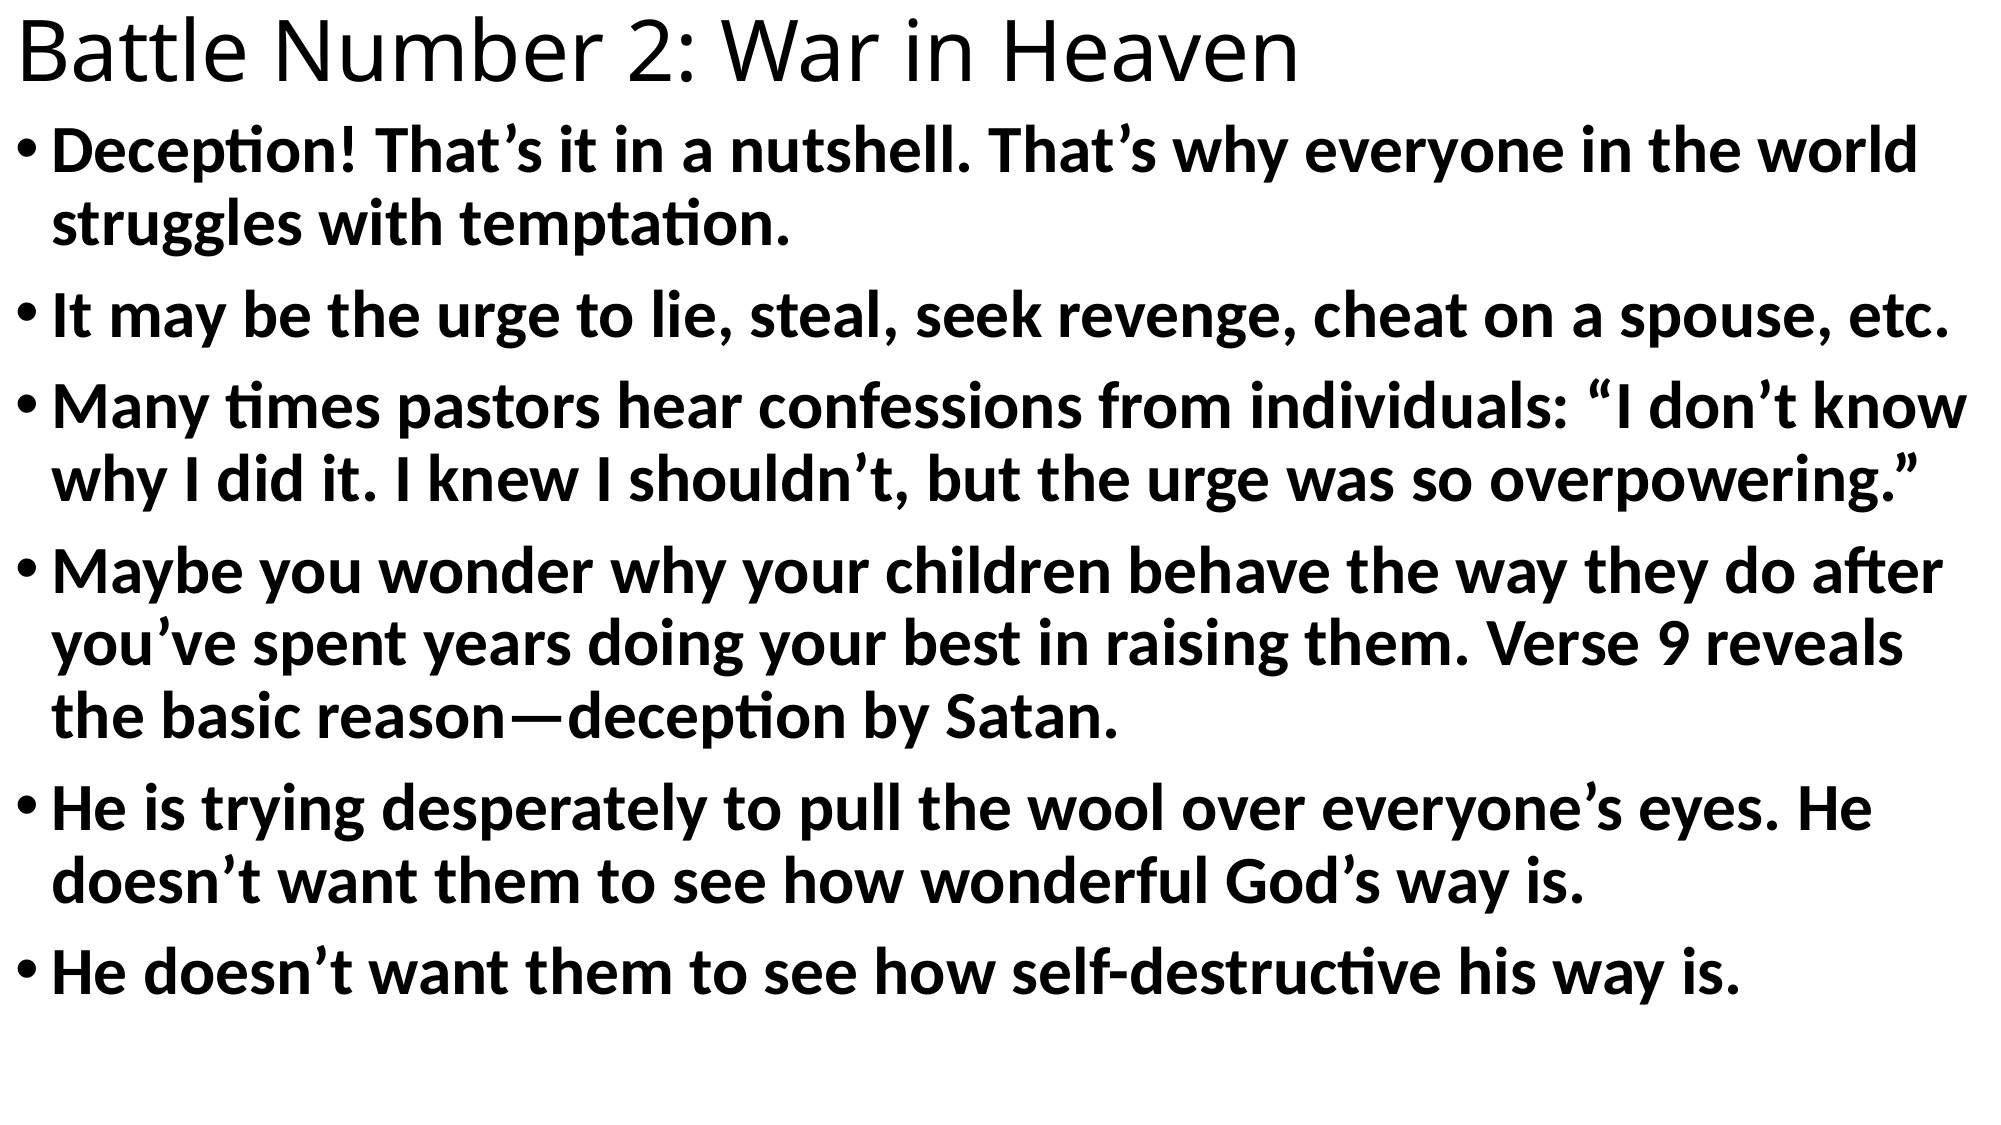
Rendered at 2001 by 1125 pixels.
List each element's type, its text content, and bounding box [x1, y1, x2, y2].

list Deception! That’s it in a nutshell. That’s why everyone in the world struggles with temptation. It may be the urge to lie, steal, seek revenge, cheat on a spouse, etc. Many times pastors hear confessions from individuals: “I don’t know why I did it. I knew I shouldn’t, but the urge was so overpowering.” Maybe you wonder why your children behave the way they do after you’ve spent years doing your best in raising them. Verse 9 reveals the basic reason—deception by Satan. He is trying desperately to pull the wool over everyone’s eyes. He doesn’t want them to see how wonderful God’s way is. He doesn’t want them to see how self-destructive his way is. [0, 107, 2000, 1125]
title Battle Number 2: War in Heaven [0, 0, 2000, 107]
